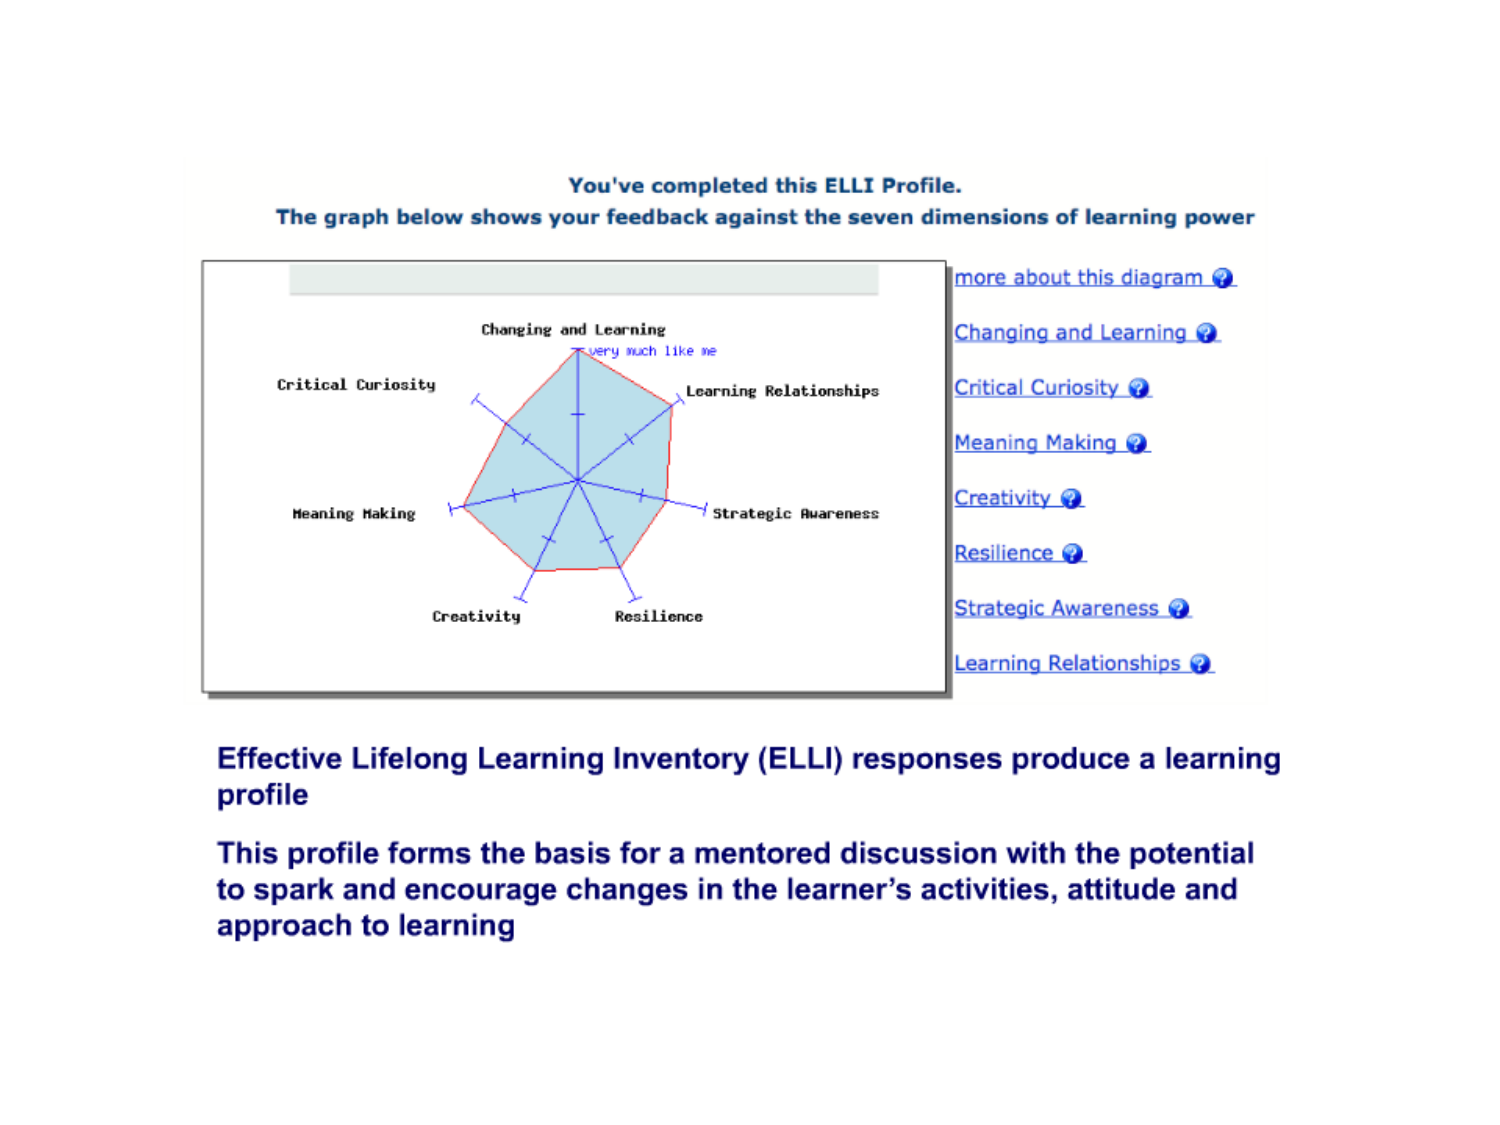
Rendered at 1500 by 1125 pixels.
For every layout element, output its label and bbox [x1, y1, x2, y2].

picture [180, 157, 1319, 968]
